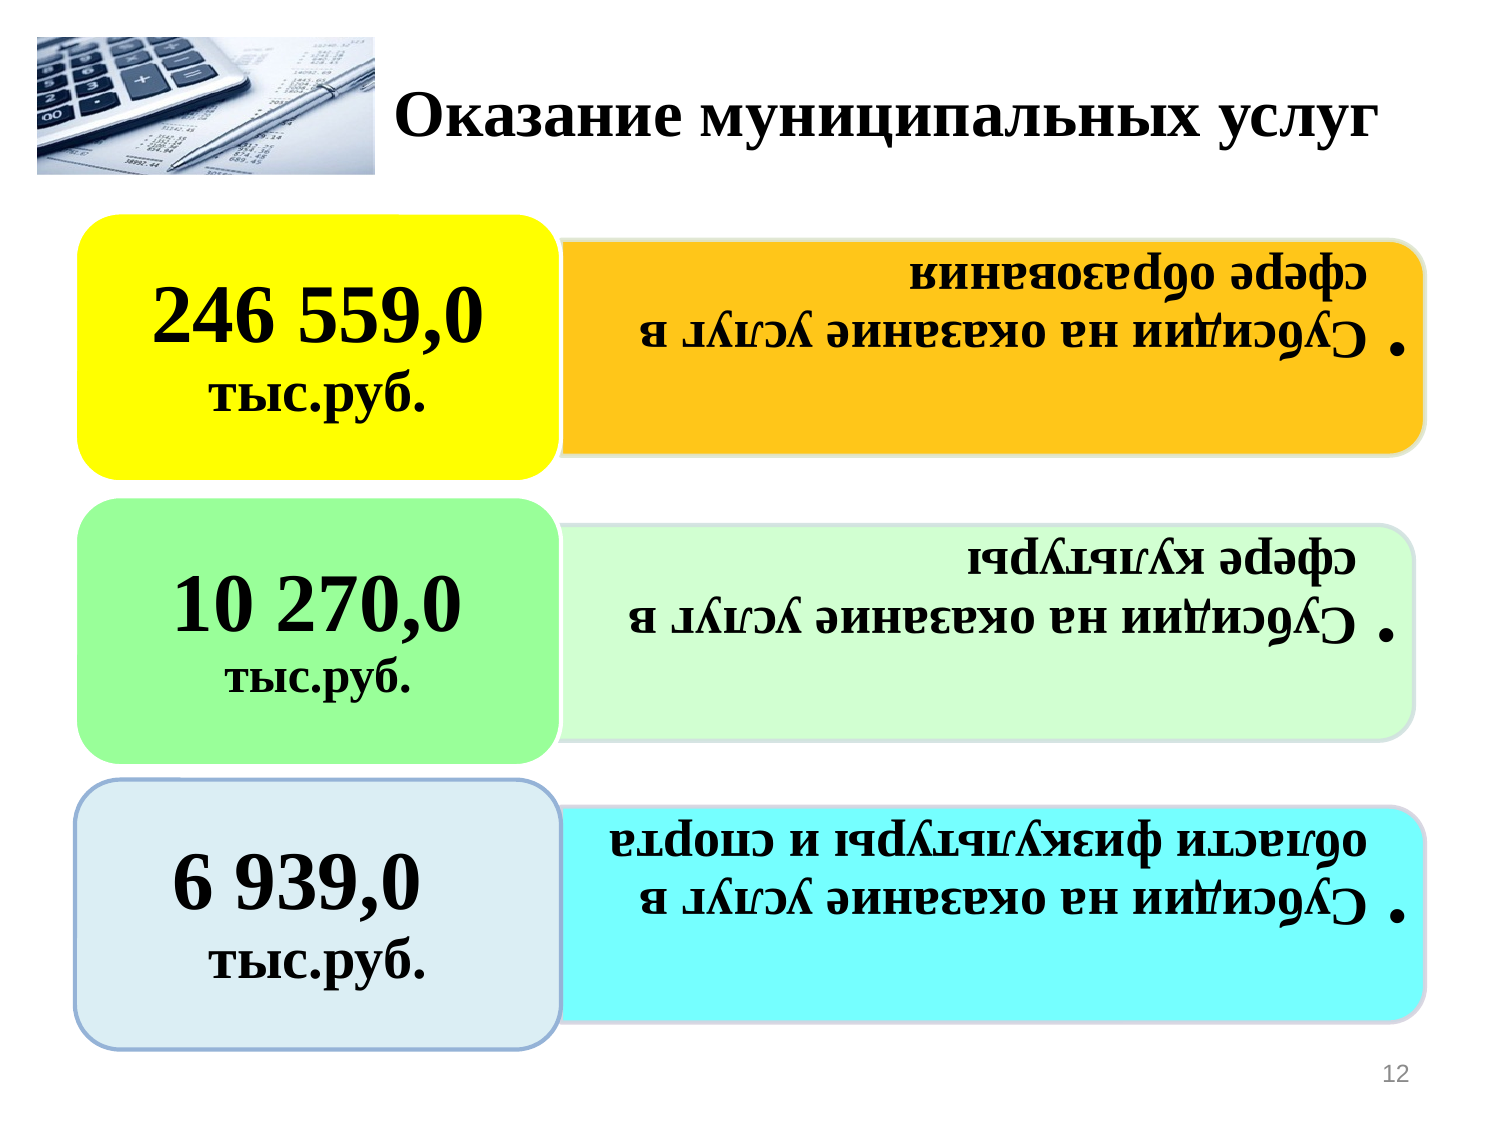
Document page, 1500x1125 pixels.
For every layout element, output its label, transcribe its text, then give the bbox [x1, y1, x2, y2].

slide_number 12 [1074, 1059, 1425, 1103]
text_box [74, 212, 1426, 1051]
title Оказание муниципальных услуг [383, 45, 1425, 175]
picture [37, 37, 376, 176]
